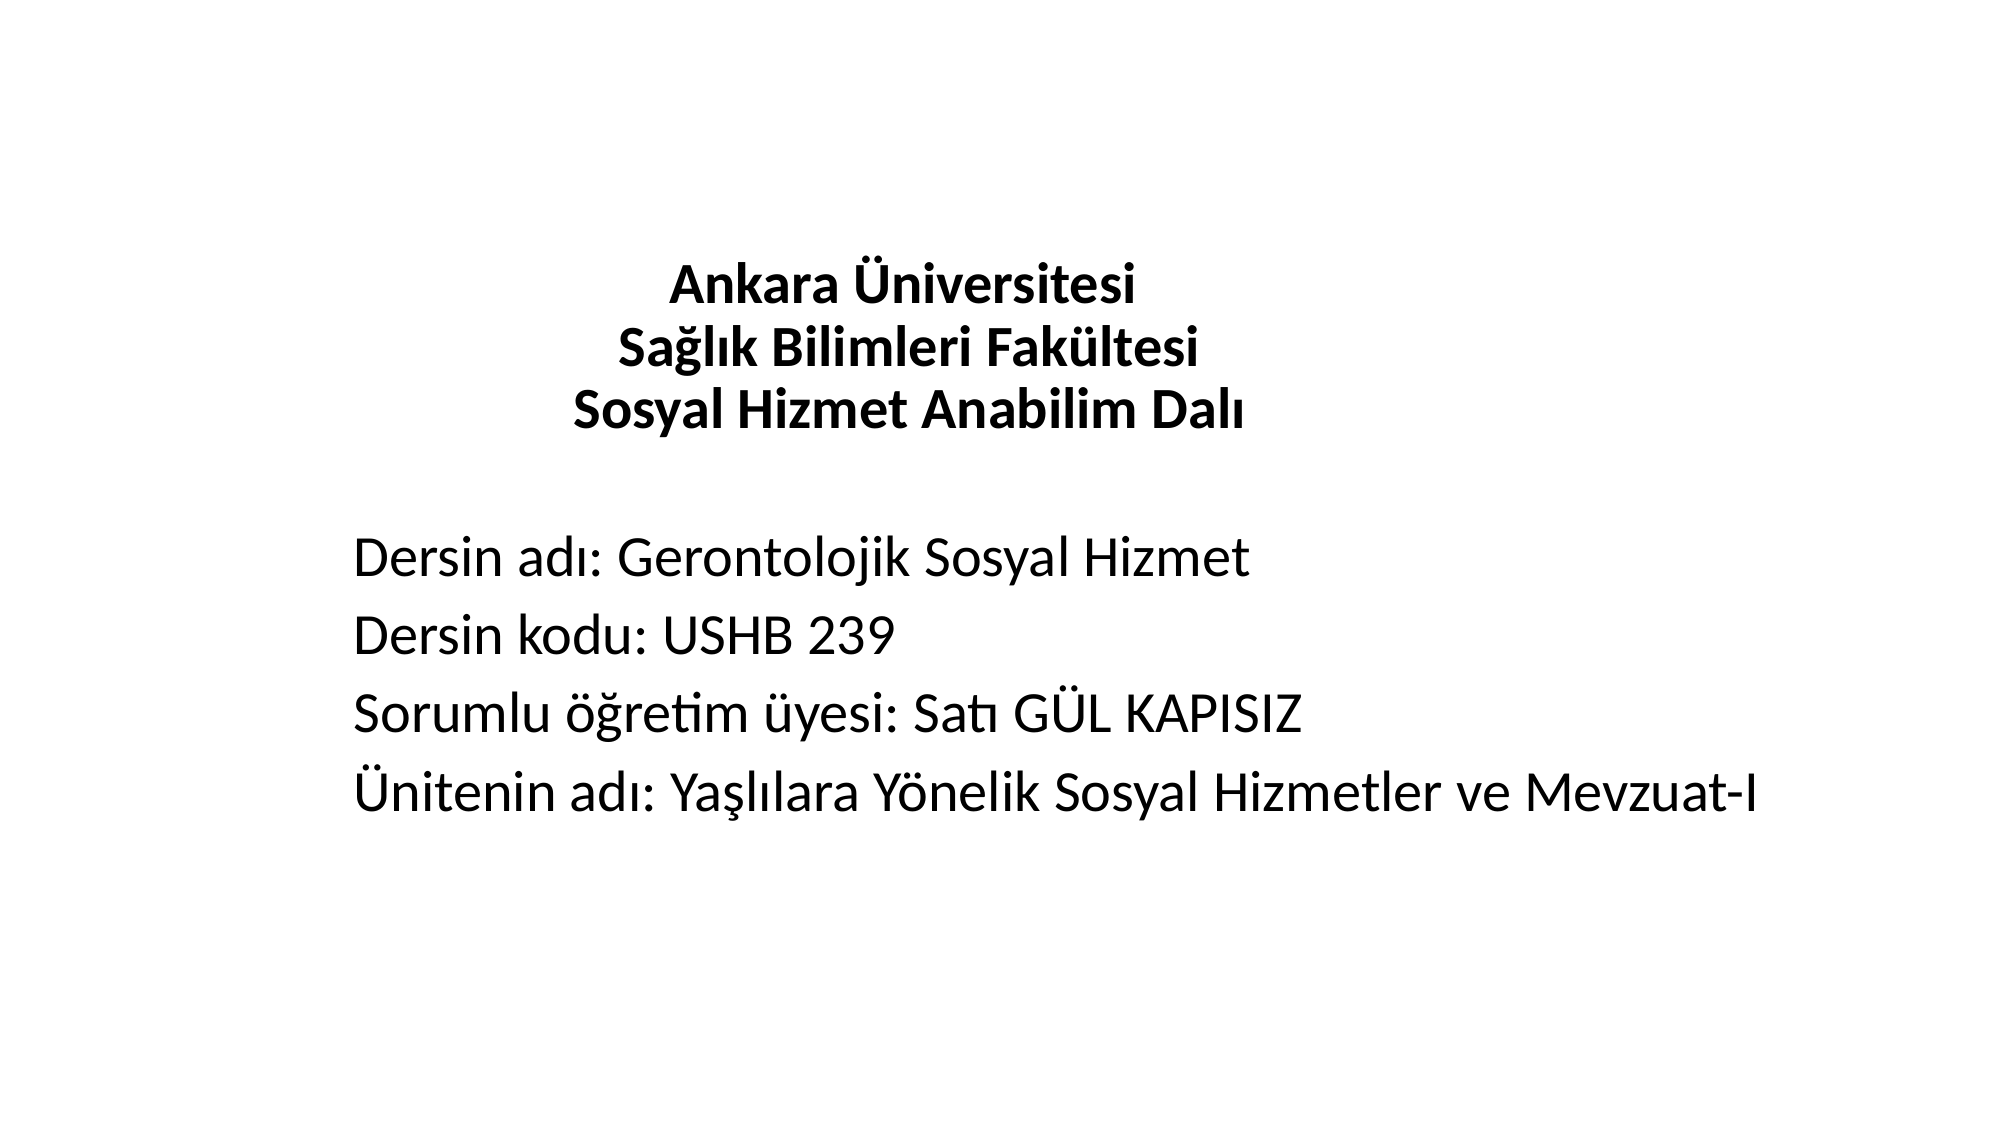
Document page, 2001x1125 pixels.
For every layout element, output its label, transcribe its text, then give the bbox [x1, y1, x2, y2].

title Ankara Üniversitesi Sağlık Bilimleri Fakültesi Sosyal Hizmet Anabilim Dalı [338, 218, 1481, 476]
subtitle Dersin adı: Gerontolojik Sosyal Hizmet Dersin kodu: USHB 239 Sorumlu öğretim üyesi: Satı GÜL KAPISIZ Ünitenin adı: Yaşlılara Yönelik Sosyal Hizmetler ve Mevzuat-I [338, 518, 1780, 908]
